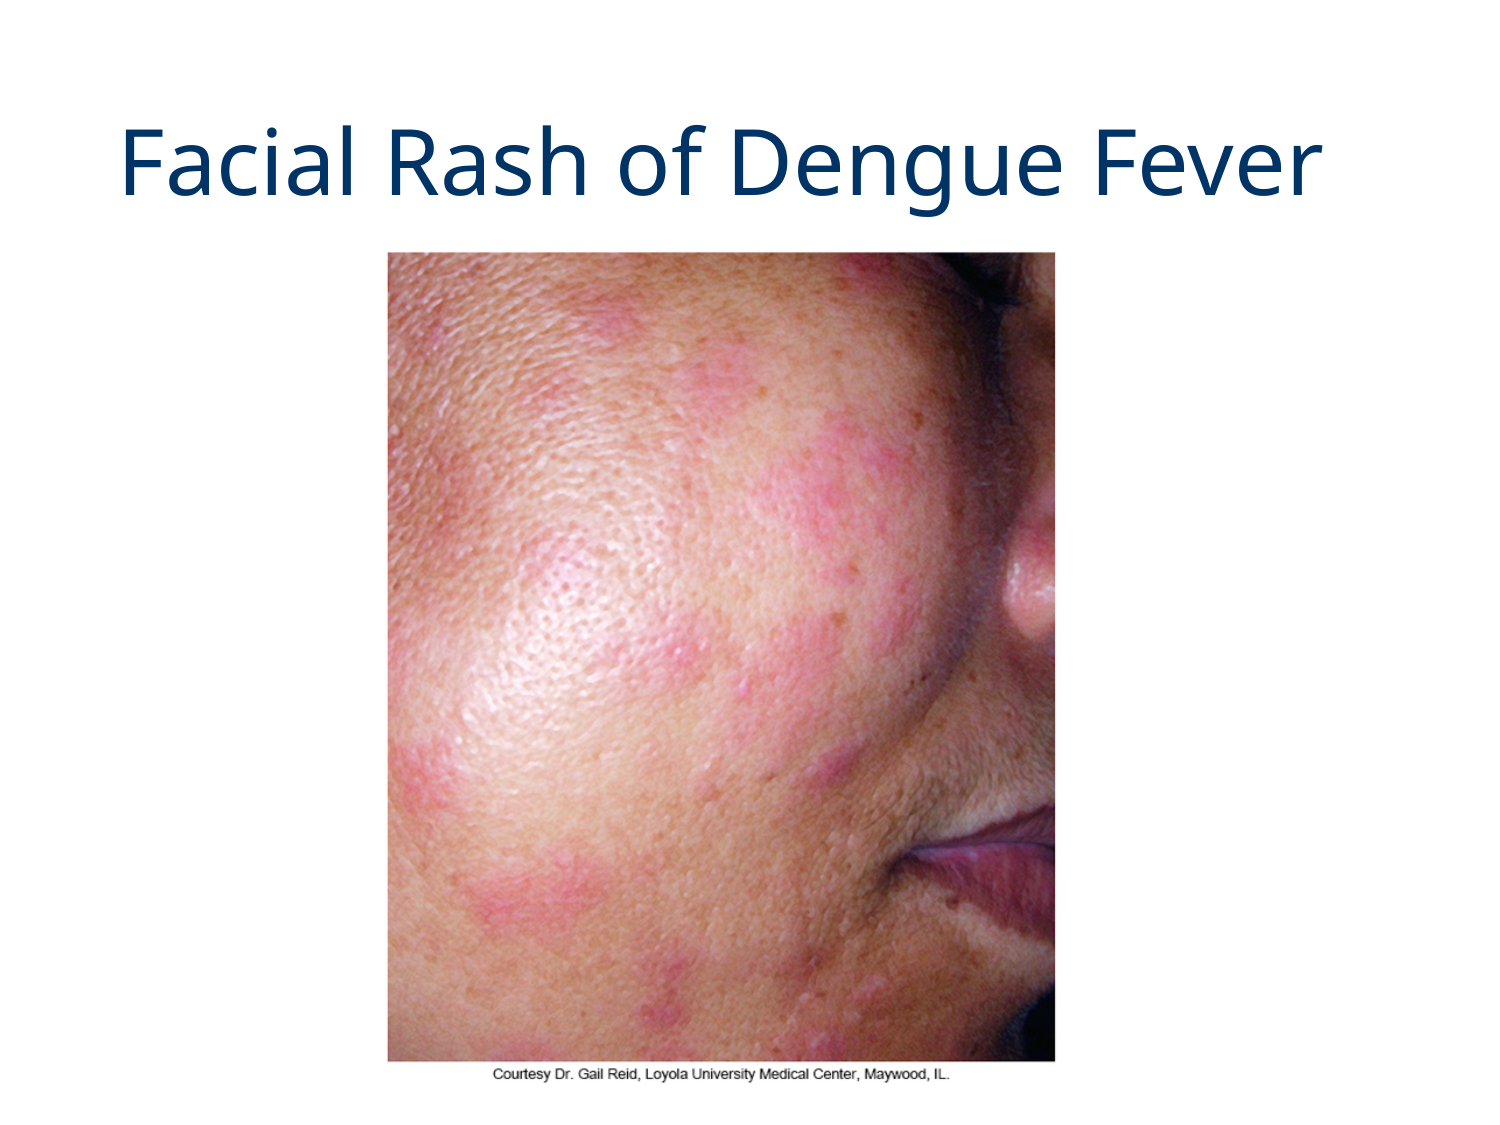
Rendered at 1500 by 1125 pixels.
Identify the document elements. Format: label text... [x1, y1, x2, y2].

picture [255, 249, 1188, 1086]
title Facial Rash of Dengue Fever [84, 2, 1360, 315]
